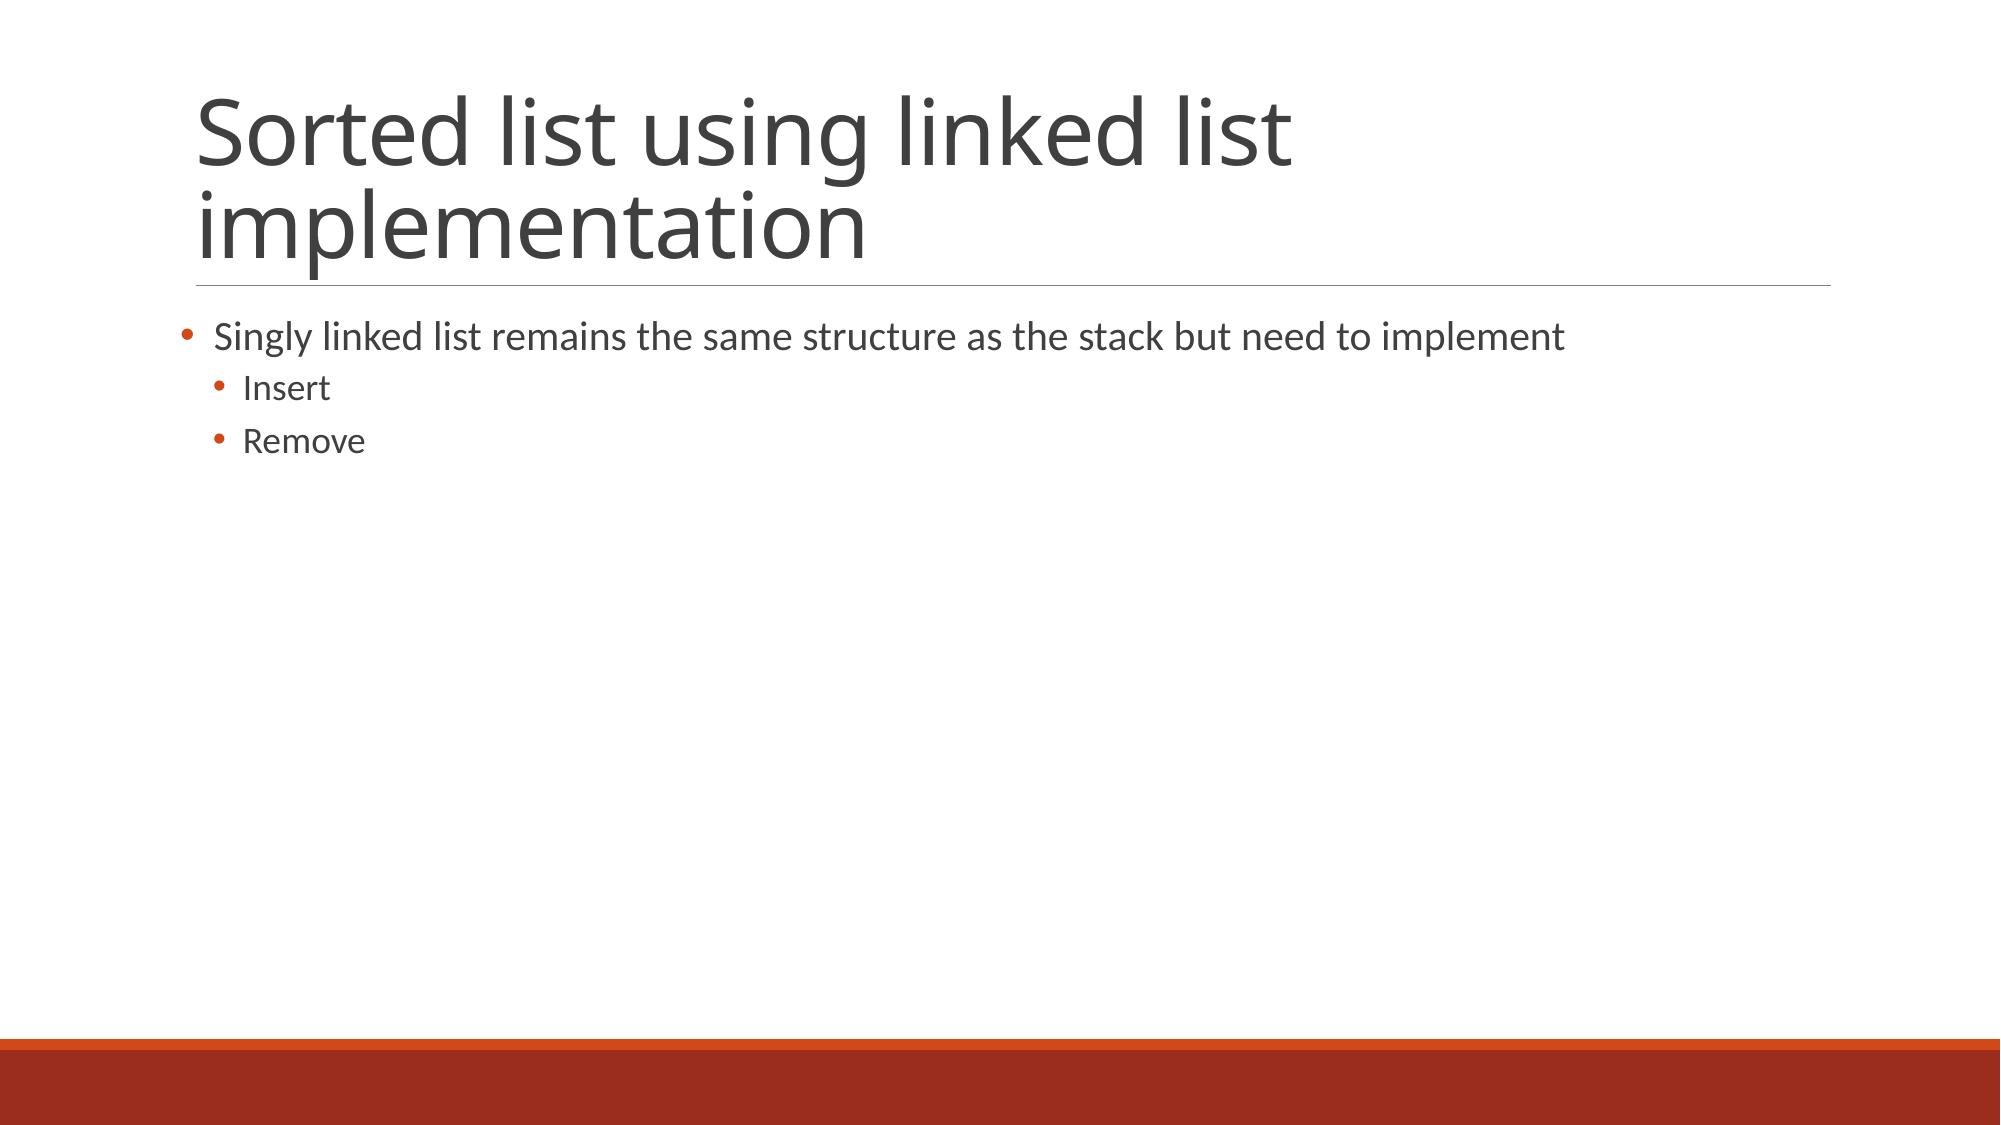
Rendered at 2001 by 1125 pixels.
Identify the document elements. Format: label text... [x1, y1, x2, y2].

list Singly linked list remains the same structure as the stack but need to implement Insert Remove [180, 307, 2000, 1047]
title Sorted list using linked list implementation [180, 47, 1830, 285]
